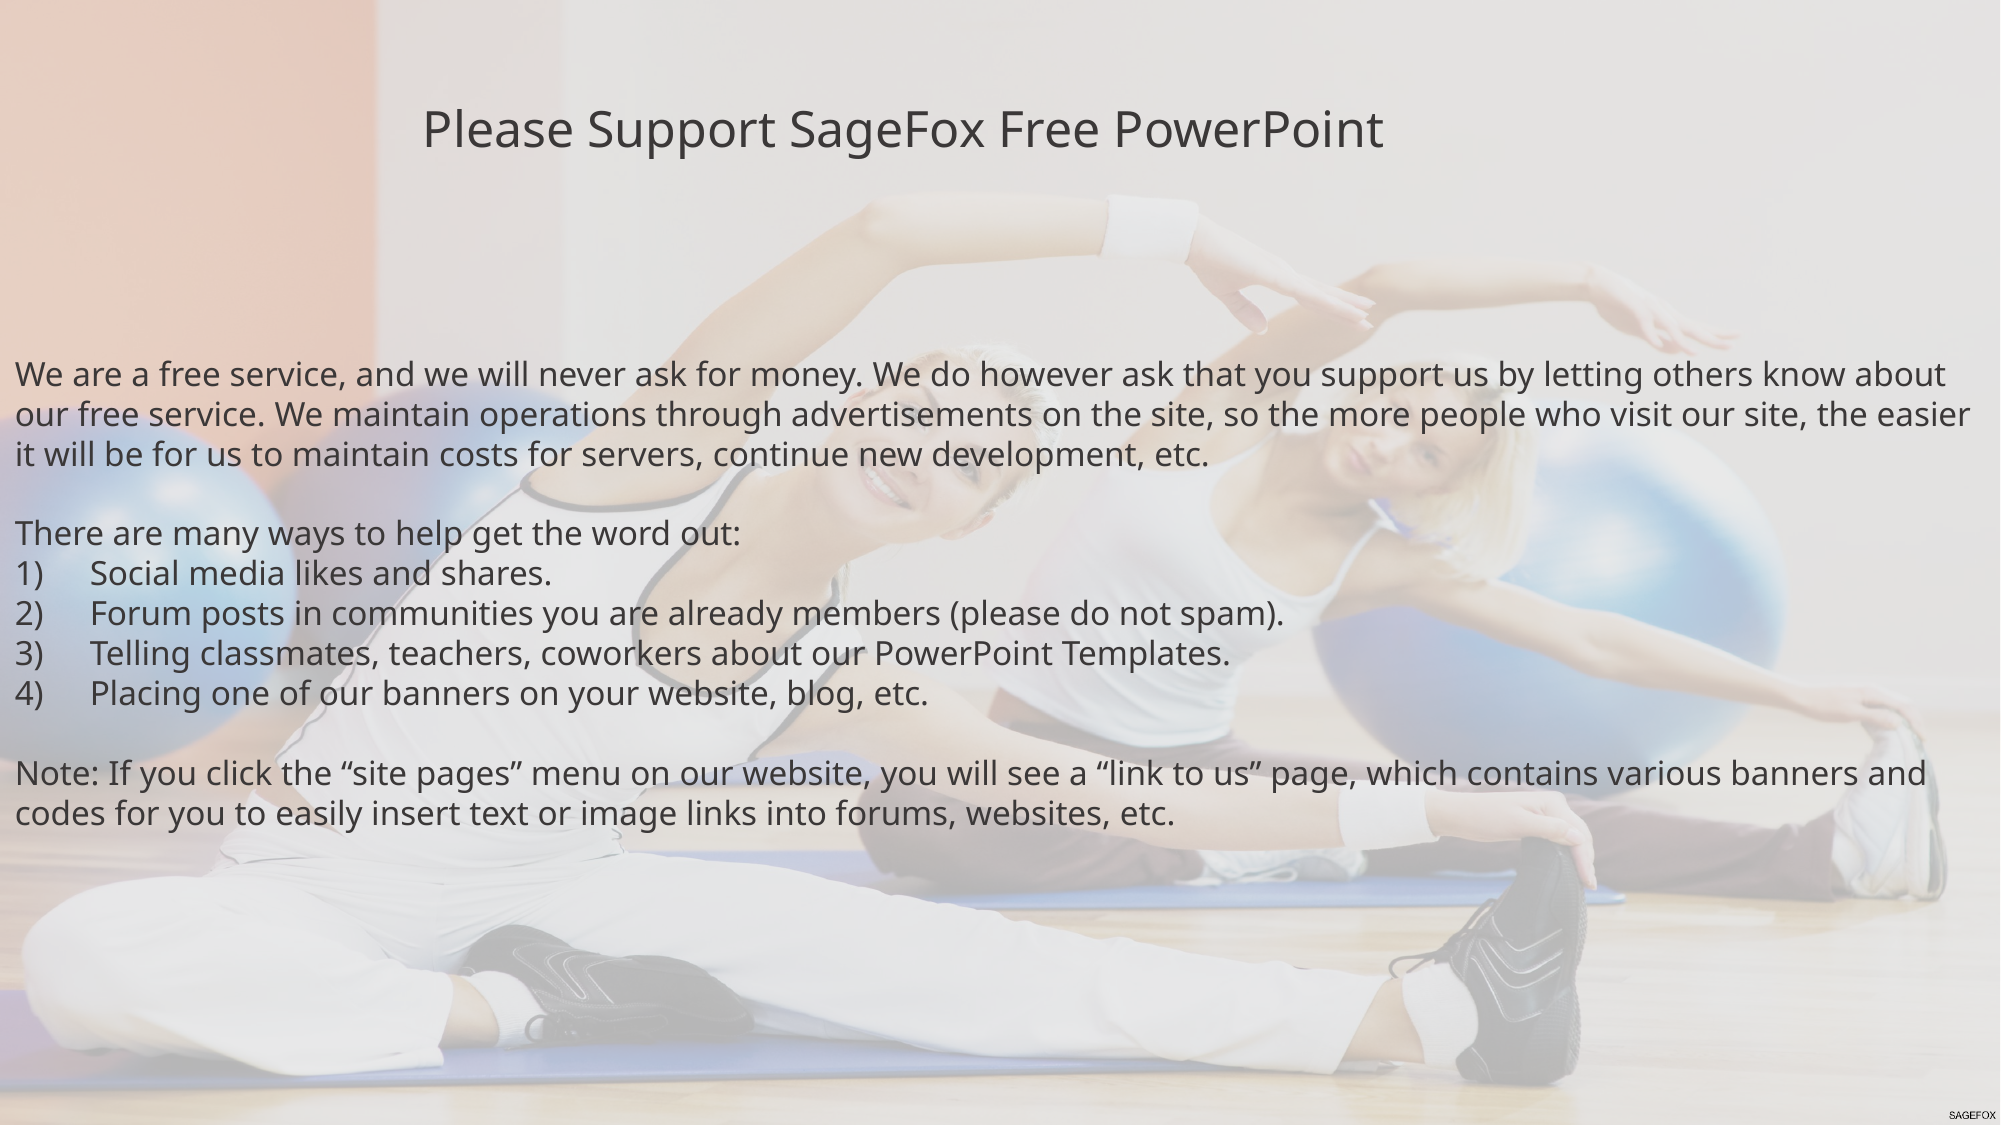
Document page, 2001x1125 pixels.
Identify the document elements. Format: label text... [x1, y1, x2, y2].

title Please Support SageFox Free PowerPoint [363, 72, 1444, 190]
text_box We are a free service, and we will never ask for money. We do however ask that you support us by letting others know about our free service. We maintain operations through advertisements on the site, so the more people who visit our site, the easier it will be for us to maintain costs for servers, continue new development, etc. There are many ways to help get the word out: Social media likes and shares. Forum posts in communities you are already members (please do not spam). Telling classmates, teachers, coworkers about our PowerPoint Templates. Placing one of our banners on your website, blog, etc. Note: If you click the “site pages” menu on our website, you will see a “link to us” page, which contains various banners and codes for you to easily insert text or image links into forums, websites, etc. [0, 0, 2000, 1125]
